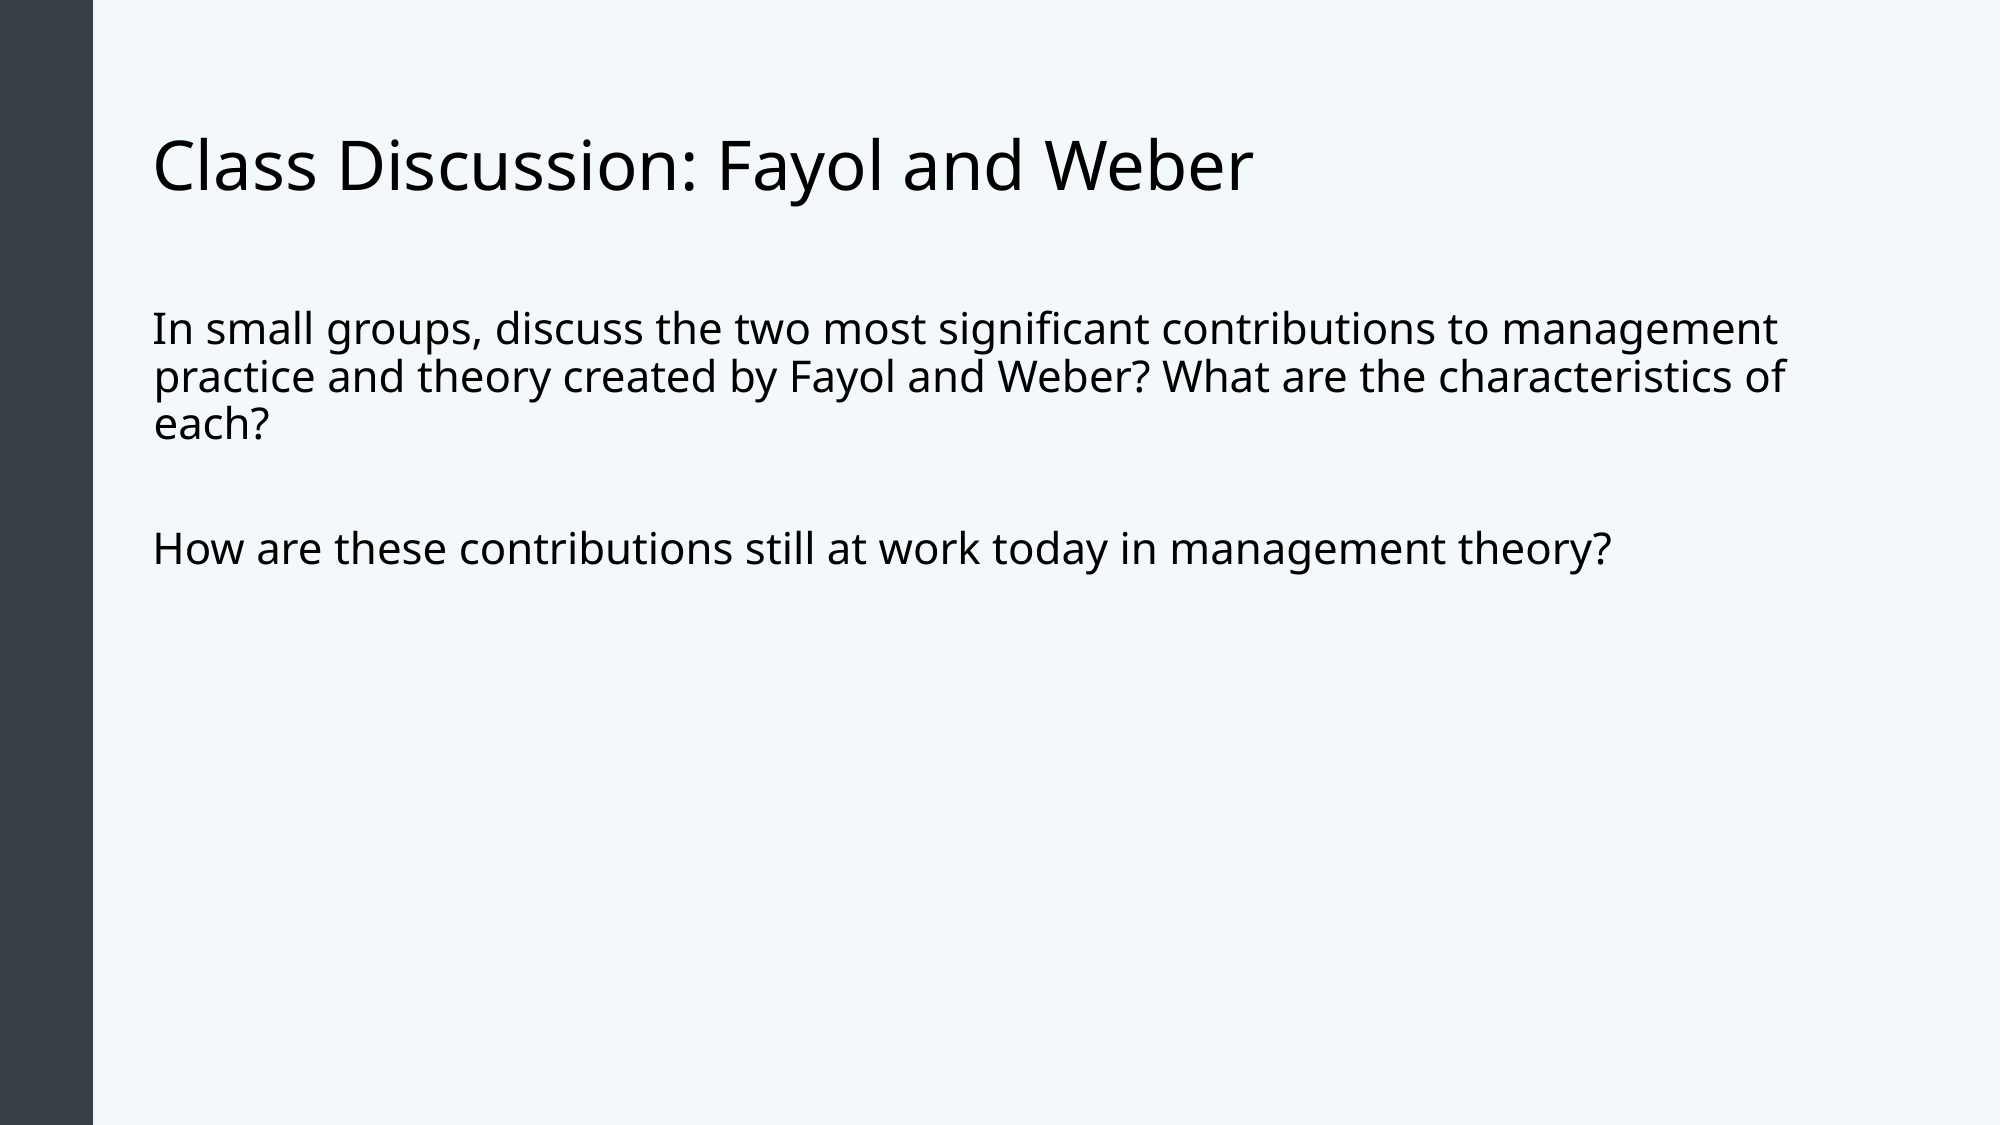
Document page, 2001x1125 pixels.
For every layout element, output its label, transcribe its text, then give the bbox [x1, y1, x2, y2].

title Class Discussion: Fayol and Weber [137, 59, 1863, 278]
list In small groups, discuss the two most significant contributions to management practice and theory created by Fayol and Weber? What are the characteristics of each? How are these contributions still at work today in management theory? [137, 299, 1863, 1014]
